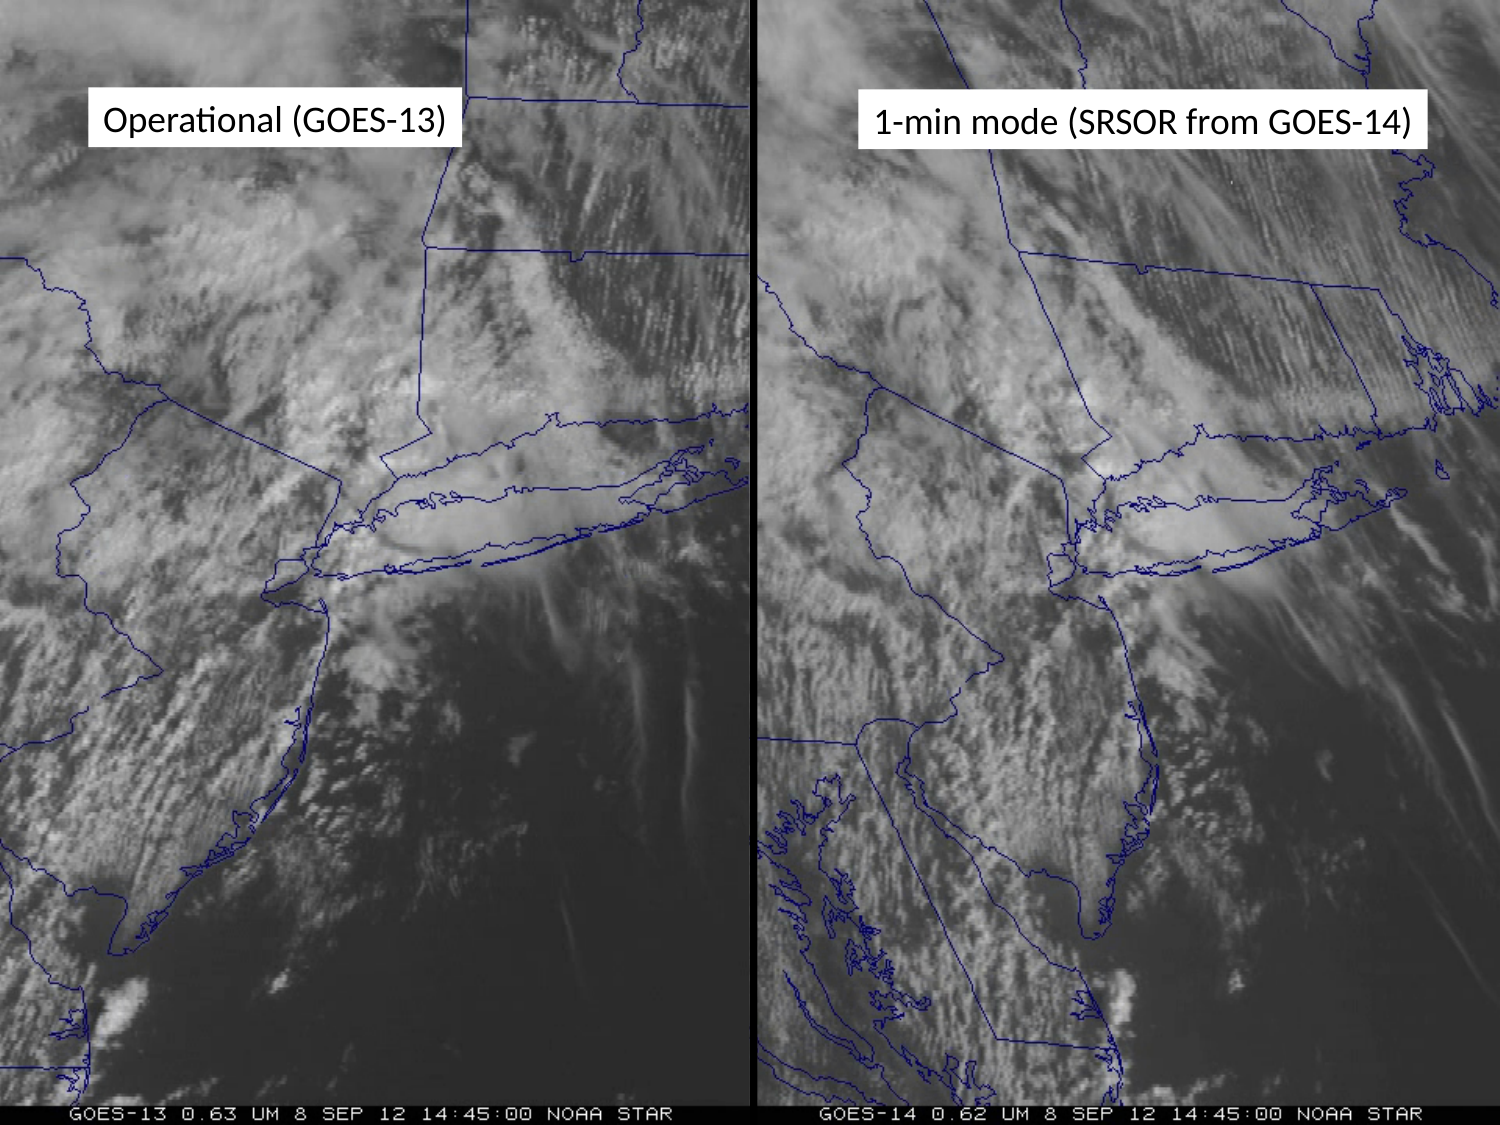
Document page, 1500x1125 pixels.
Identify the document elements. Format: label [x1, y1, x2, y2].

text_box [0, 0, 1500, 1125]
